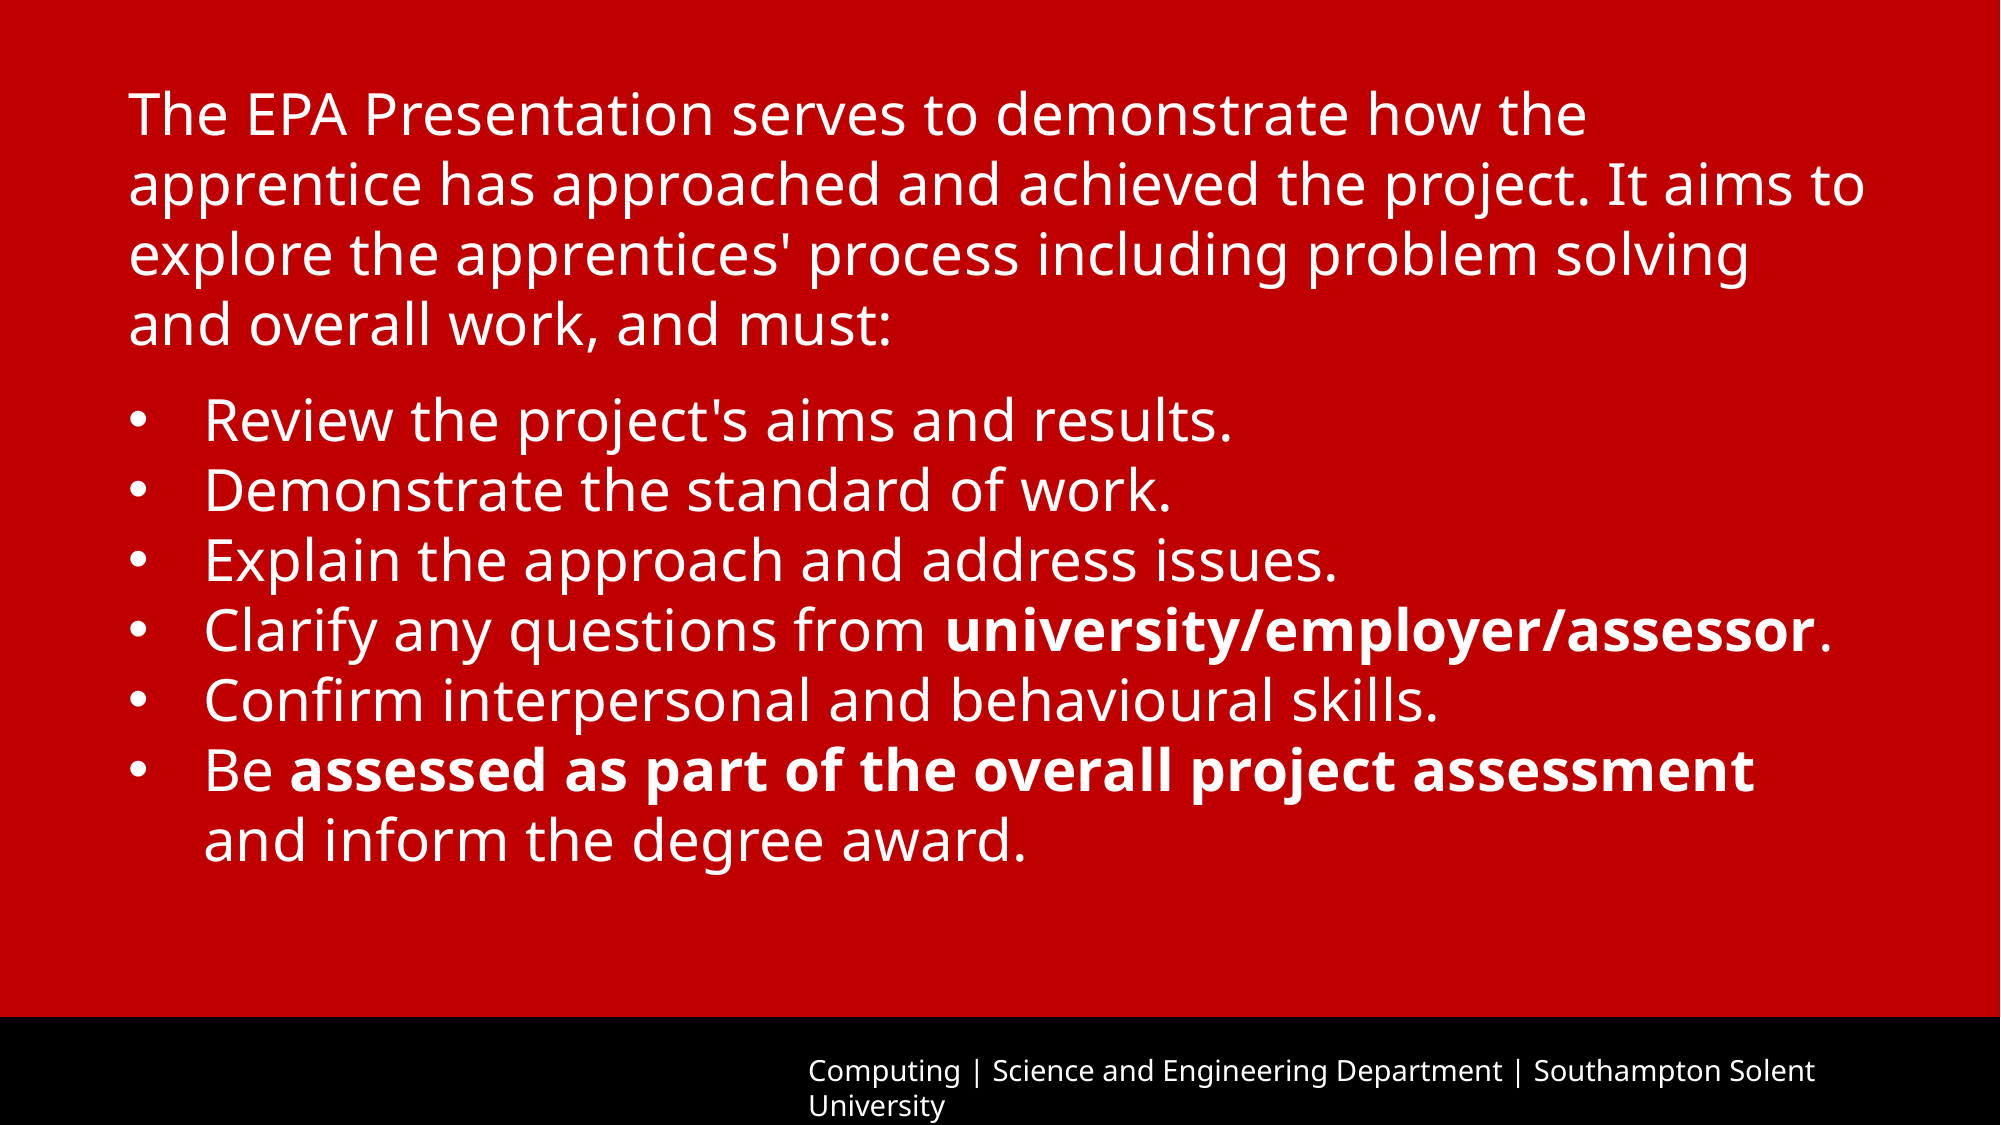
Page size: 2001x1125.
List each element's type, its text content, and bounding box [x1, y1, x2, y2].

text_box The EPA Presentation serves to demonstrate how the apprentice has approached and achieved the project. It aims to explore the apprentices' process including problem solving and overall work, and must: Review the project's aims and results. Demonstrate the standard of work. Explain the approach and address issues. Clarify any questions from university/employer/assessor. Confirm interpersonal and behavioural skills. Be assessed as part of the overall project assessment and inform the degree award. [113, 70, 1887, 881]
